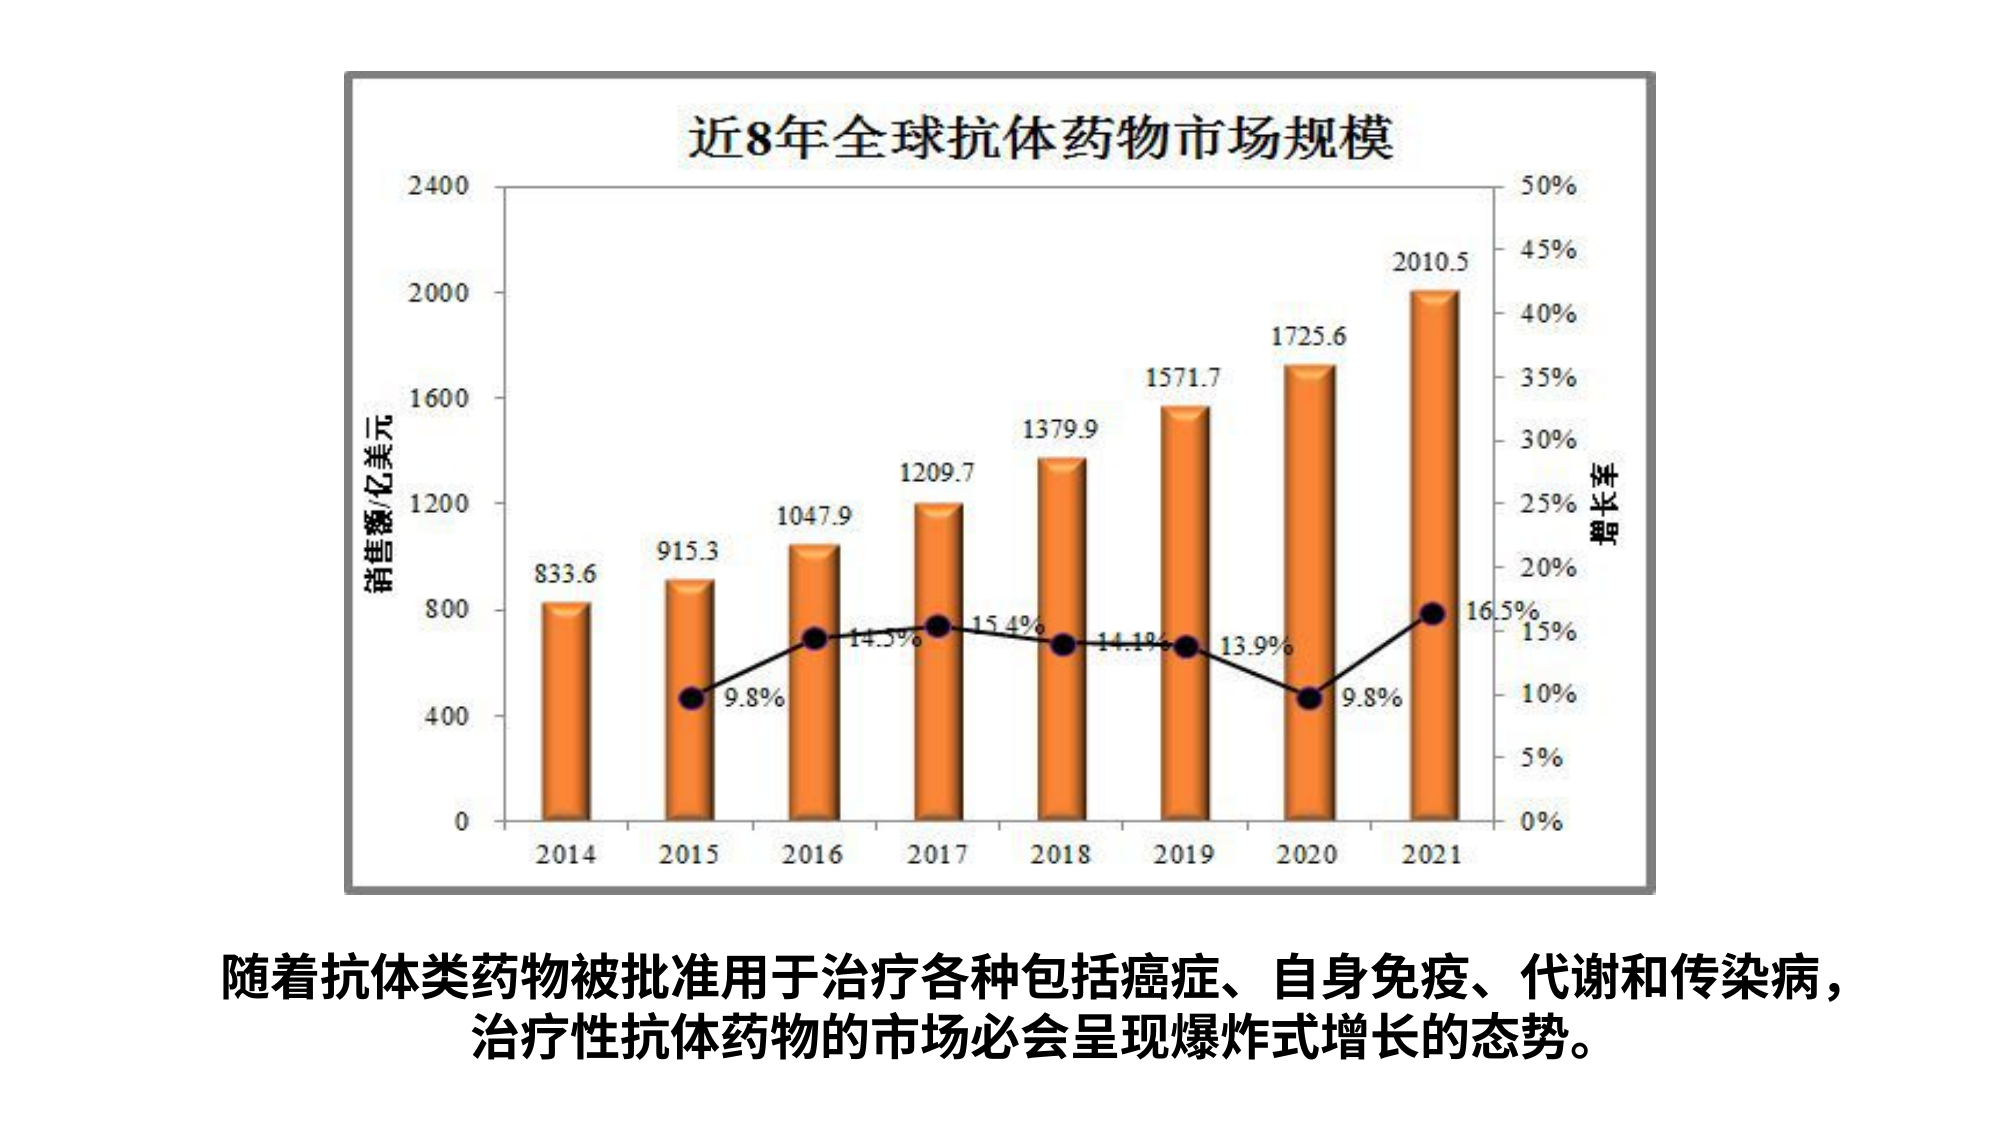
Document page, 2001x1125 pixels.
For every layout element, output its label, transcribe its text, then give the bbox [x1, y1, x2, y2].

text_box 随着抗体类药物被批准用于治疗各种包括癌症、自身免疫、代谢和传染病， 治疗性抗体药物的市场必会呈现爆炸式增长的态势。 [200, 937, 1891, 1073]
picture [344, 71, 1656, 895]
